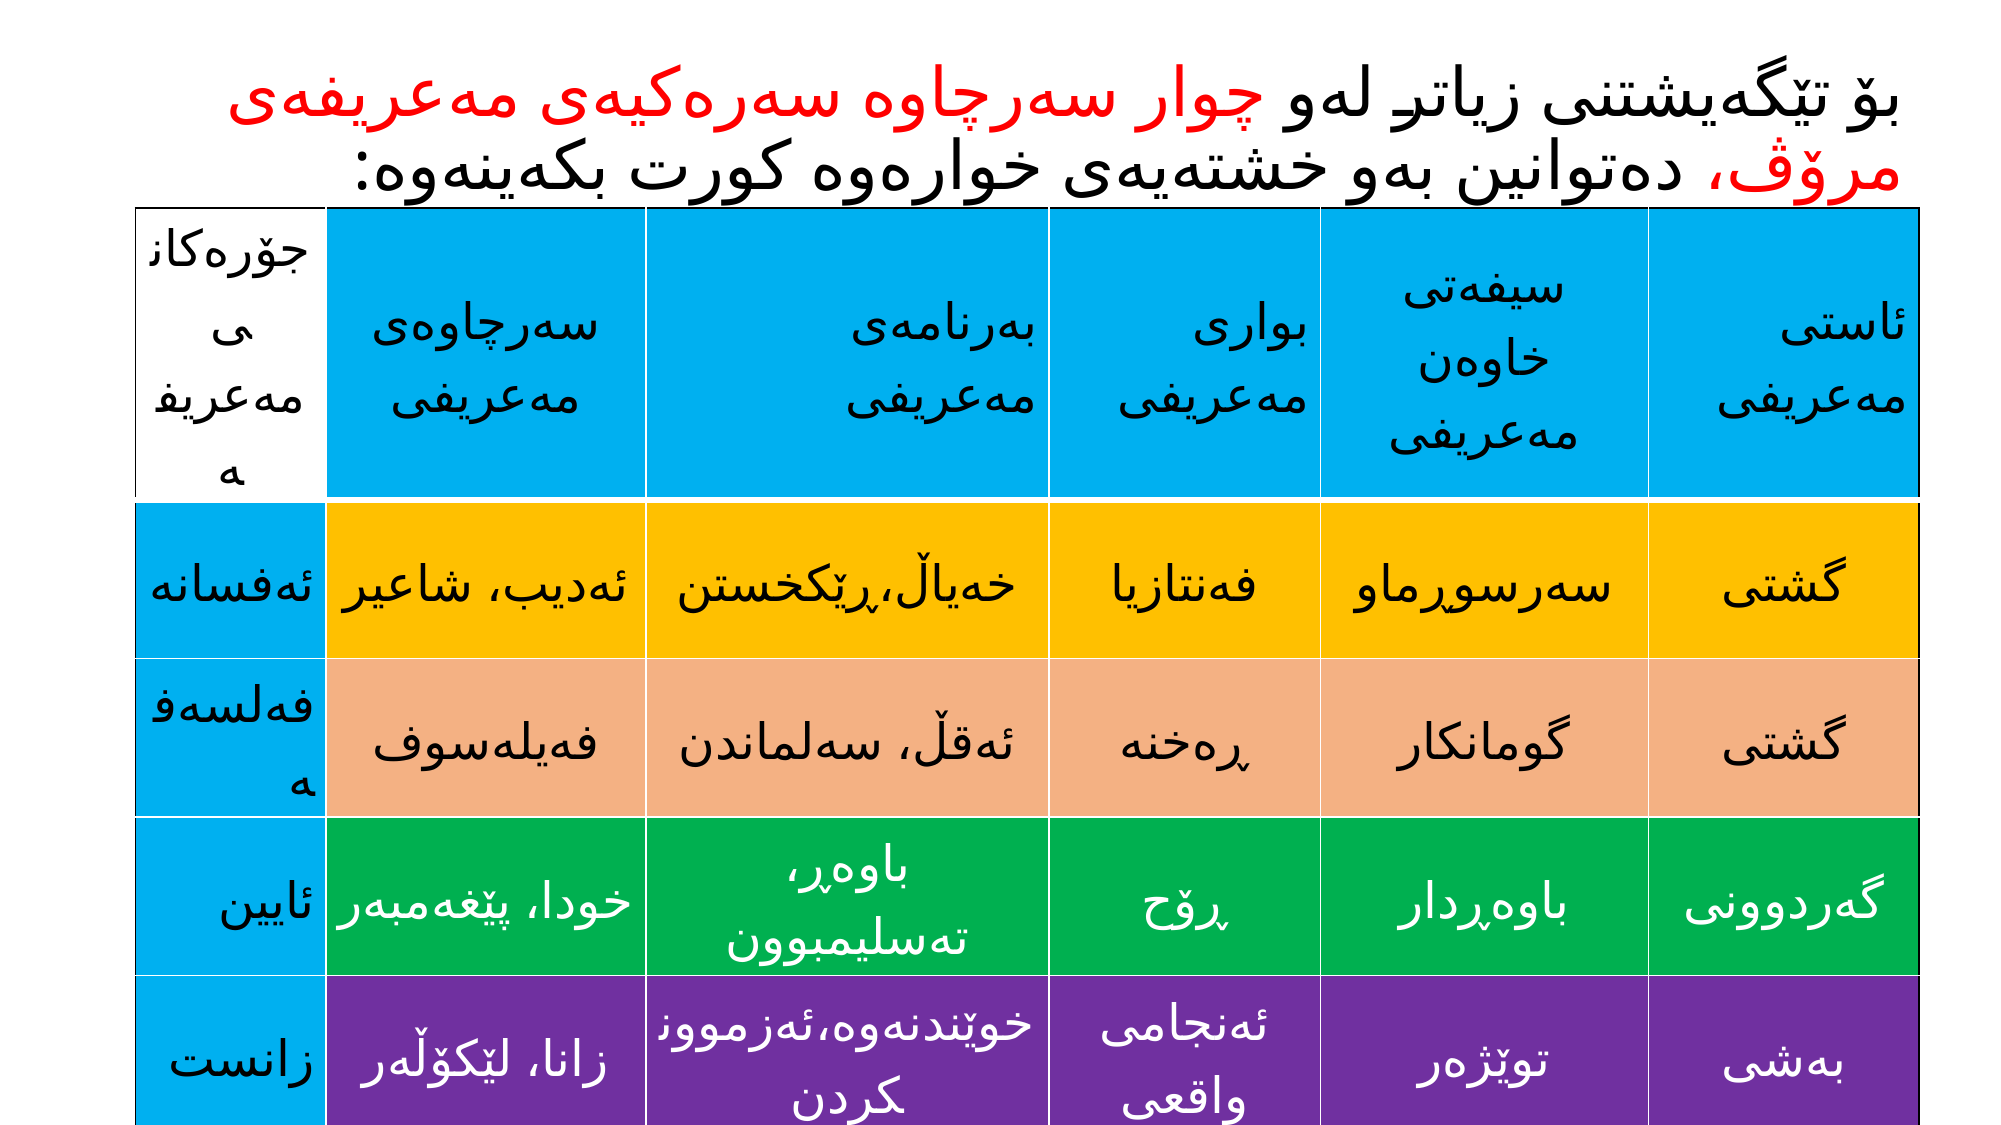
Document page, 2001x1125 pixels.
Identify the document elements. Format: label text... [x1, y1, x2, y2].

table_cell بەشی [1649, 976, 1918, 1125]
table_cell زانا، لێکۆڵەر [327, 976, 645, 1125]
table_cell گشتی [1649, 659, 1918, 816]
table_cell باوەڕ، تەسلیمبوون [647, 818, 1048, 975]
table_cell فەیلەسوف [327, 659, 645, 816]
table_cell خودا، پێغەمبەر [327, 818, 645, 975]
table_cell ڕەخنە [1050, 659, 1320, 816]
table_cell ئەفسانە [136, 503, 325, 658]
table_cell ئەدیب، شاعیر [327, 503, 645, 658]
table_cell گومانکار [1321, 659, 1648, 816]
table_cell ئایین [136, 818, 325, 975]
table_cell فەلسەفە [136, 659, 325, 816]
table_cell خوێندنەوە،ئەزموونکردن [647, 976, 1048, 1125]
table_header بەرنامەی مەعریفی [647, 209, 1048, 497]
table_cell توێژەر [1321, 976, 1648, 1125]
table_cell ڕۆح [1050, 818, 1320, 975]
table_cell زانست [136, 976, 325, 1125]
table_cell سەرسوڕماو [1321, 503, 1648, 658]
table_header بواری مەعریفی [1050, 209, 1320, 497]
title بۆ تێگەیشتنی زیاتر لەو چوار سەرچاوە سەرەکیەی مەعریفەی مرۆڤ، دەتوانین بەو خشتەیەی خوارەوە کورت بکەینەوە: [137, 22, 1920, 207]
table_cell فەنتازیا [1050, 503, 1320, 658]
table_header سەرچاوەی مەعریفی [327, 209, 645, 497]
table_cell باوەڕدار [1321, 818, 1648, 975]
table_header ئاستی مەعریفی [1649, 209, 1918, 497]
table_header سیفەتی خاوەن مەعریفی [1321, 209, 1648, 497]
table_cell گشتی [1649, 503, 1918, 658]
table_cell ئەنجامی واقعی [1050, 976, 1320, 1125]
table_cell خەیاڵ،ڕێکخستن [647, 503, 1048, 658]
table_cell ئەقڵ، سەلماندن [647, 659, 1048, 816]
table_cell گەردوونی [1649, 818, 1918, 975]
table_header جۆرەکانی مەعریفە [136, 209, 325, 497]
